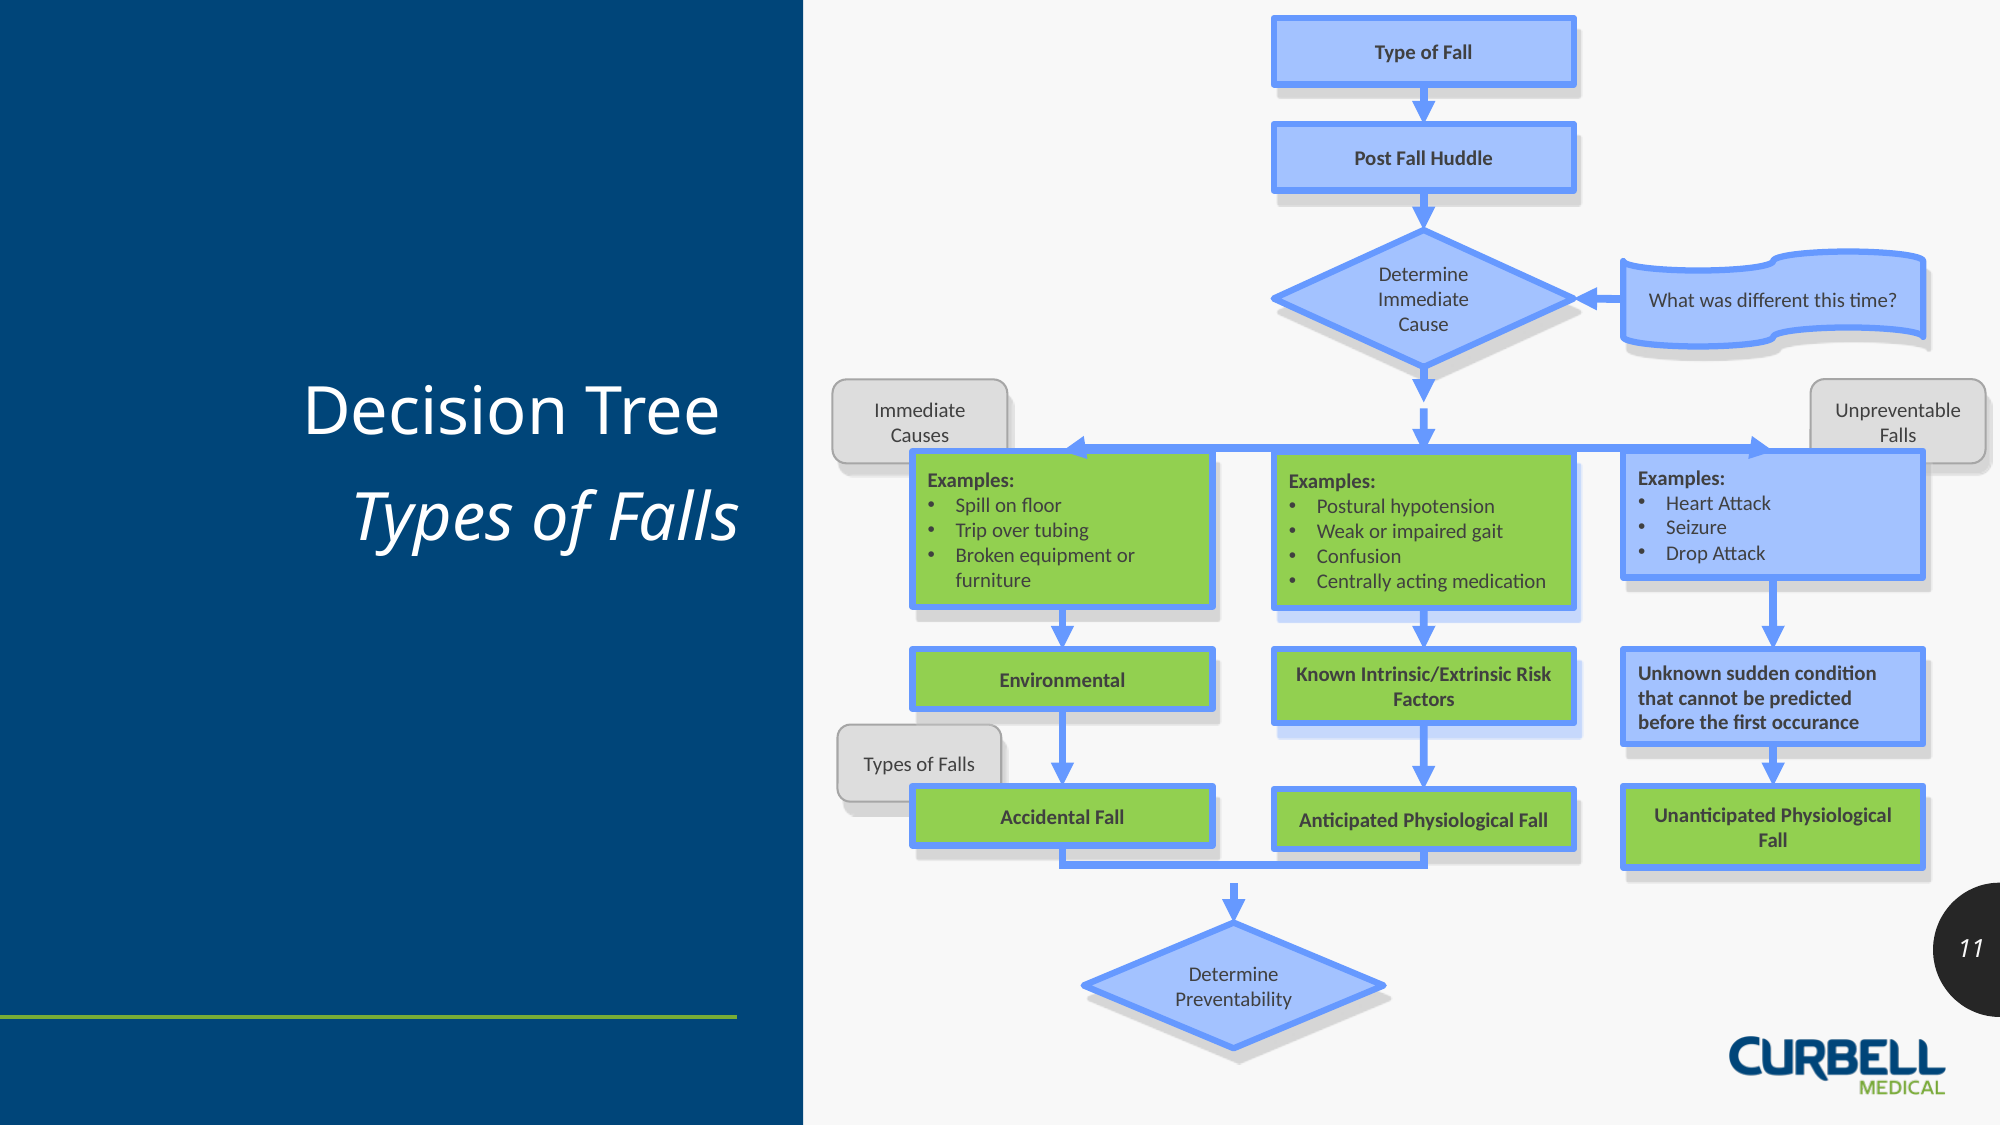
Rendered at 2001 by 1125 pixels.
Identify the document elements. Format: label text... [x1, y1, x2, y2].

text_box Anticipated Physiological Fall [1273, 788, 1575, 850]
text_box Accidental Fall [911, 785, 1213, 847]
text_box Examples: Postural hypotension Weak or impaired gait Confusion Centrally acting medication [1273, 454, 1417, 609]
text_box Known Intrinsic/Extrinsic Risk Factors [1418, 648, 1575, 724]
text_box Examples: Postural hypotension Weak or impaired gait Confusion Centrally acting medication [1418, 454, 1575, 609]
text_box Determine Preventability [1082, 922, 1385, 1050]
text_box Known Intrinsic/Extrinsic Risk Factors [1273, 648, 1417, 724]
text_box Examples: Spill on floor Trip over tubing Broken equipment or furniture [911, 450, 1213, 608]
text_box Unpreventable Falls [1809, 378, 1987, 465]
text_box Types of Falls [836, 723, 1003, 803]
list Types of Falls [125, 474, 756, 944]
text_box [1071, 455, 1087, 462]
text_box What was different this time? [1622, 250, 1925, 348]
text_box Examples: Heart Attack Seizure Drop Attack [1622, 450, 1924, 578]
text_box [1241, 666, 1245, 1028]
text_box Post Fall Huddle [1418, 123, 1575, 191]
title Decision Tree [125, 91, 754, 457]
picture [1725, 1035, 1951, 1096]
text_box Immediate Causes [831, 378, 1009, 465]
text_box Post Fall Huddle [1273, 123, 1417, 191]
text_box Unknown sudden condition that cannot be predicted before the first occurance [1622, 648, 1924, 745]
text_box Unanticipated Physiological Fall [1622, 785, 1924, 868]
slide_number 11 [1933, 919, 2000, 980]
text_box Environmental [911, 648, 1213, 710]
text_box Determine Immediate Cause [1272, 231, 1417, 366]
text_box Determine Immediate Cause [1418, 229, 1574, 367]
text_box Type of Fall [1273, 17, 1575, 85]
